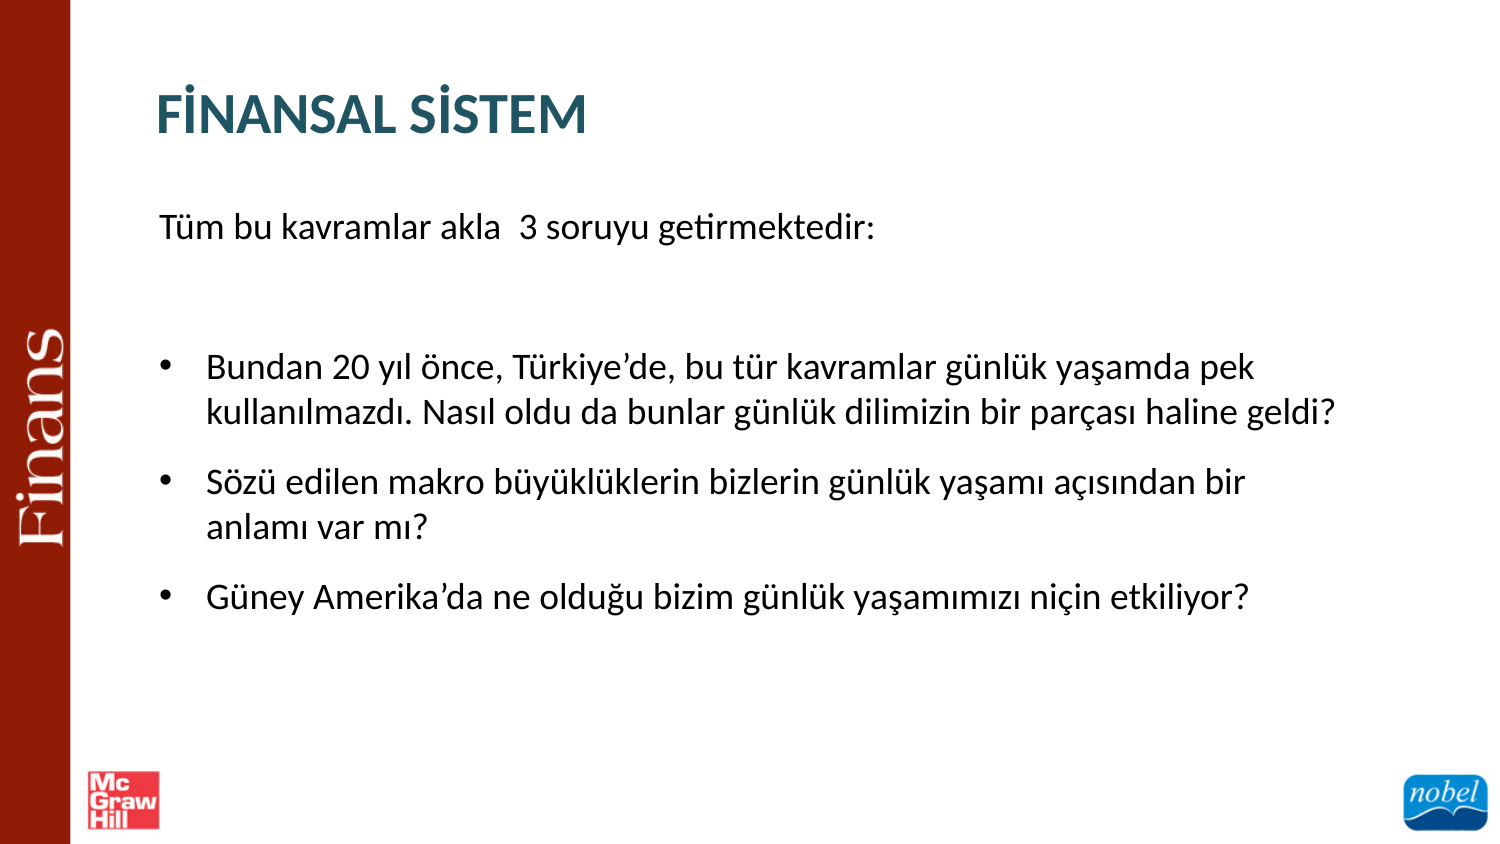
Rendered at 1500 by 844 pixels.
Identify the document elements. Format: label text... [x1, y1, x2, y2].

picture [0, 0, 1500, 844]
text_box FİNANSAL SİSTEM [141, 67, 892, 153]
text_box Tüm bu kavramlar akla 3 soruyu getirmektedir: Bundan 20 yıl önce, Türkiye’de, bu tür kavramlar günlük yaşamda pek kullanılmazdı. Nasıl oldu da bunlar günlük dilimizin bir parçası haline geldi? Sözü edilen makro büyüklüklerin bizlerin günlük yaşamı açısından bir anlamı var mı? Güney Amerika’da ne olduğu bizim günlük yaşamımızı niçin etkiliyor? [144, 194, 1356, 695]
